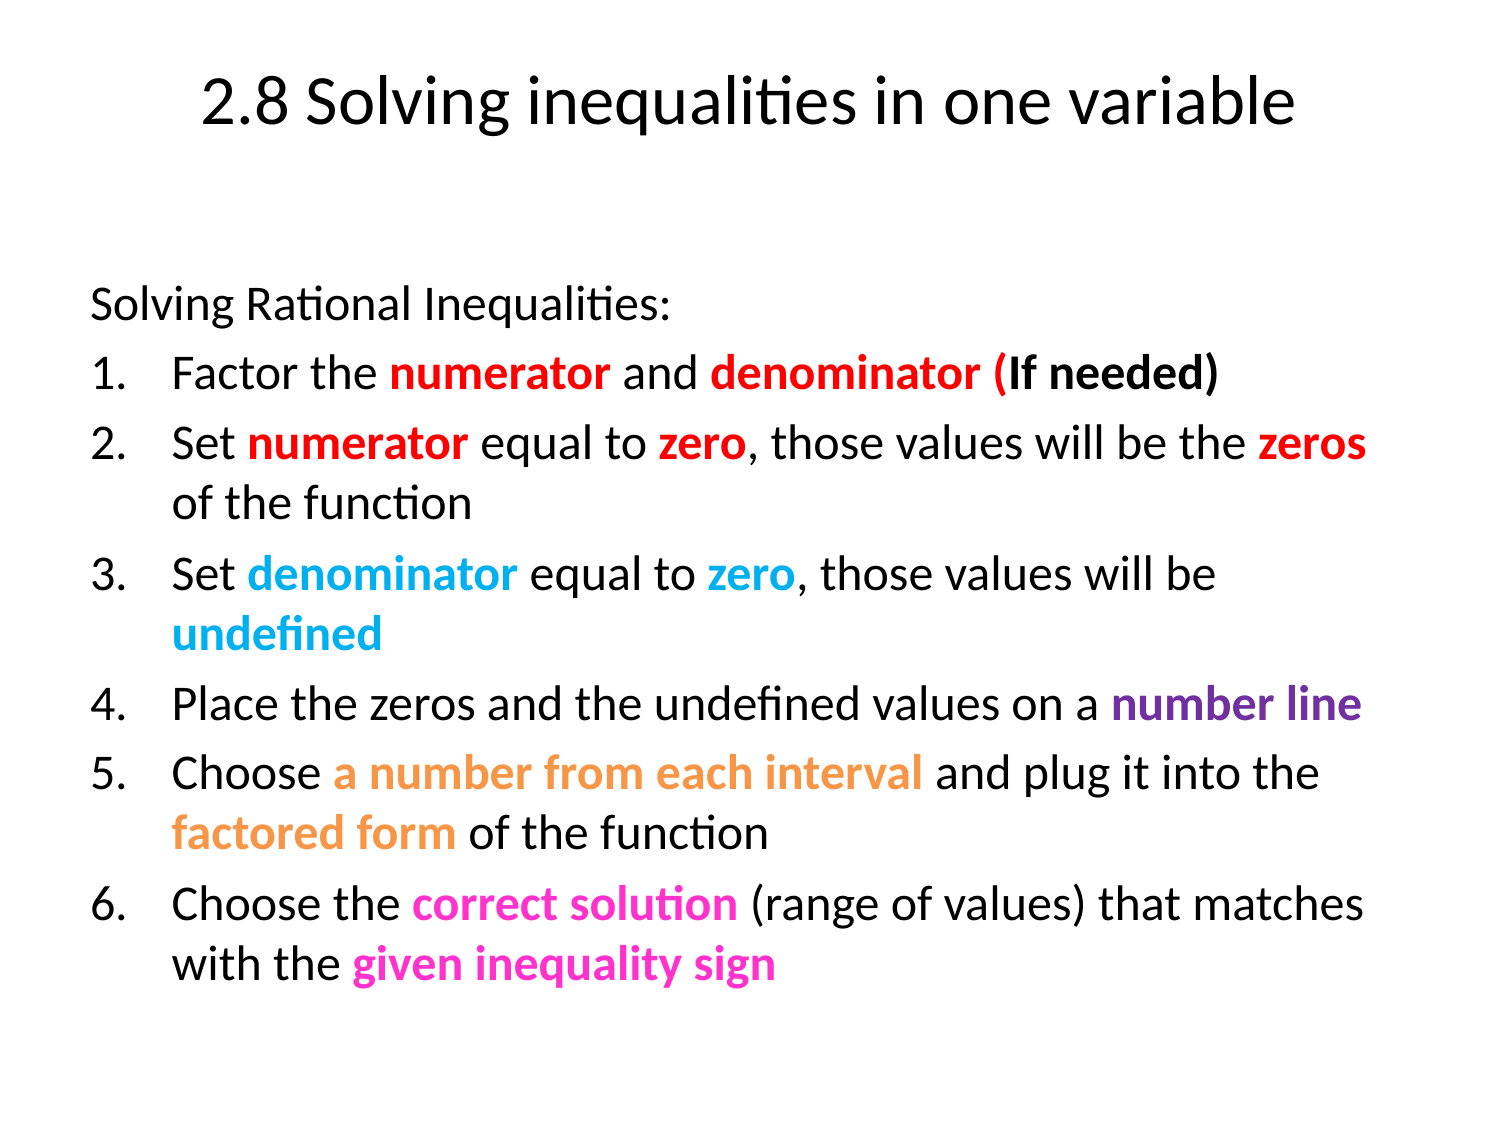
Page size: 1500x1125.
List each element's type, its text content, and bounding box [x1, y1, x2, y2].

list Solving Rational Inequalities: Factor the numerator and denominator (If needed) Set numerator equal to zero, those values will be the zeros of the function Set denominator equal to zero, those values will be undefined Place the zeros and the undefined values on a number line Choose a number from each interval and plug it into the factored form of the function Choose the correct solution (range of values) that matches with the given inequality sign [75, 262, 1425, 1005]
title 2.8 Solving inequalities in one variable [75, 45, 1425, 233]
